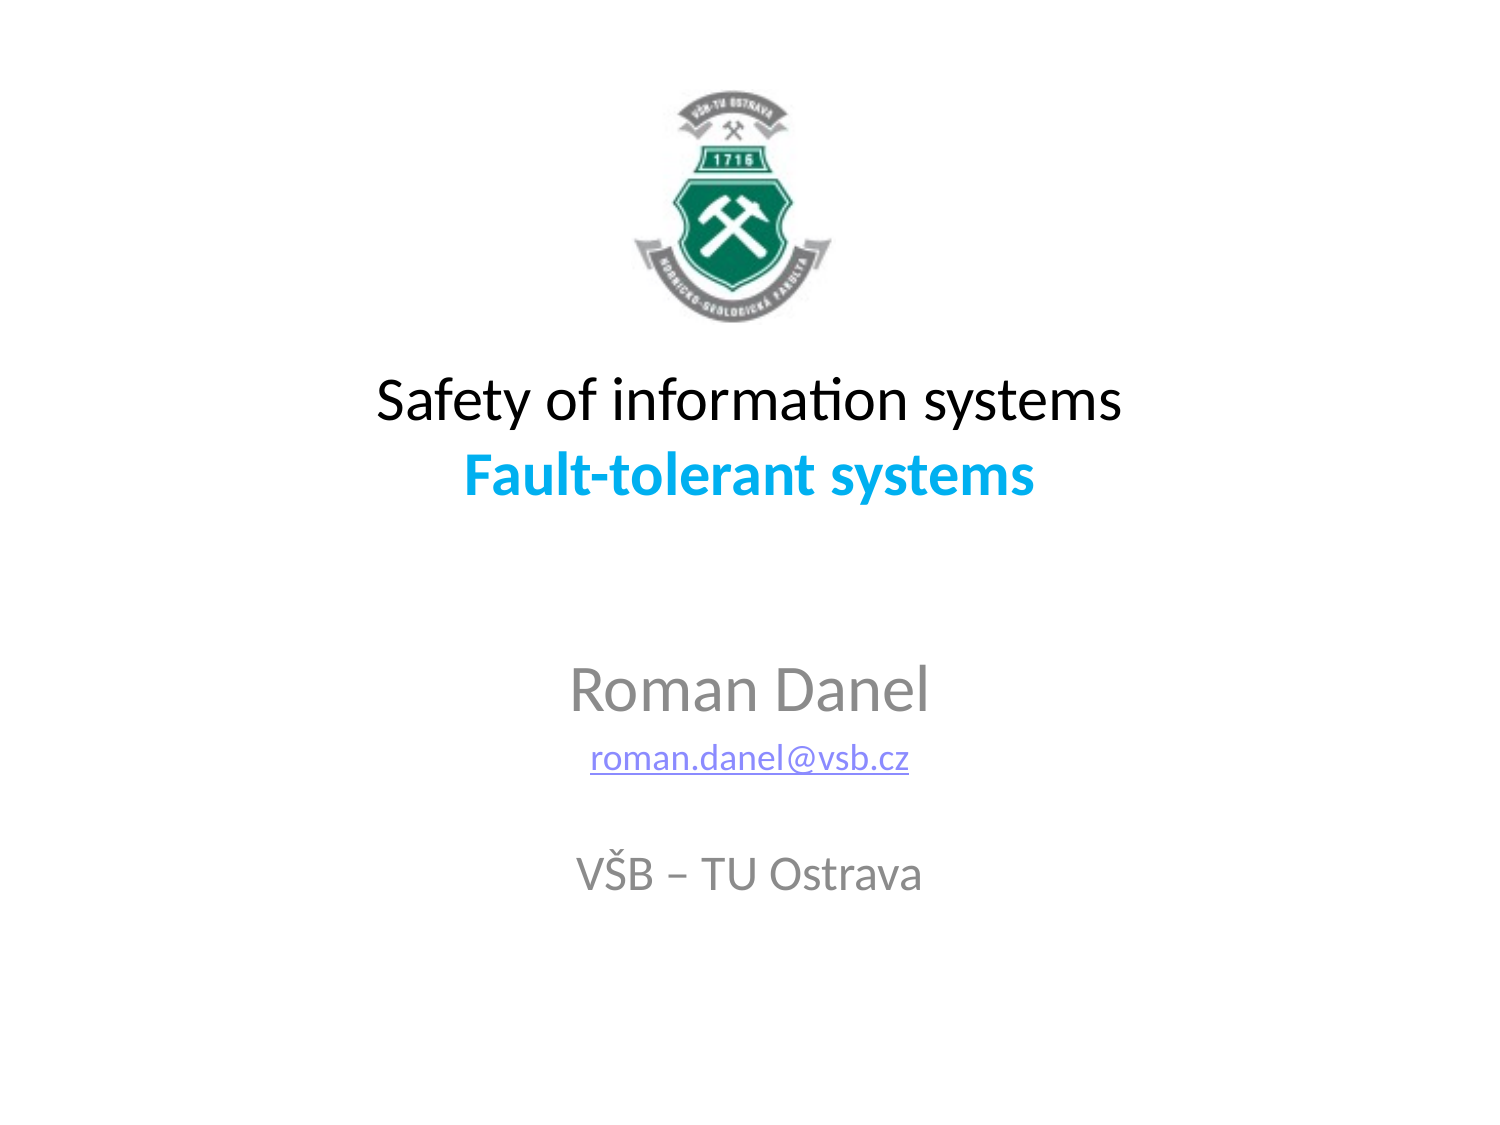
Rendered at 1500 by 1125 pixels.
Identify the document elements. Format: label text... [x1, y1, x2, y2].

title Safety of information systems Fault-tolerant systems [112, 349, 1388, 591]
subtitle Roman Danel roman.danel@vsb.cz VŠB – TU Ostrava [225, 637, 1275, 925]
picture [631, 89, 836, 325]
